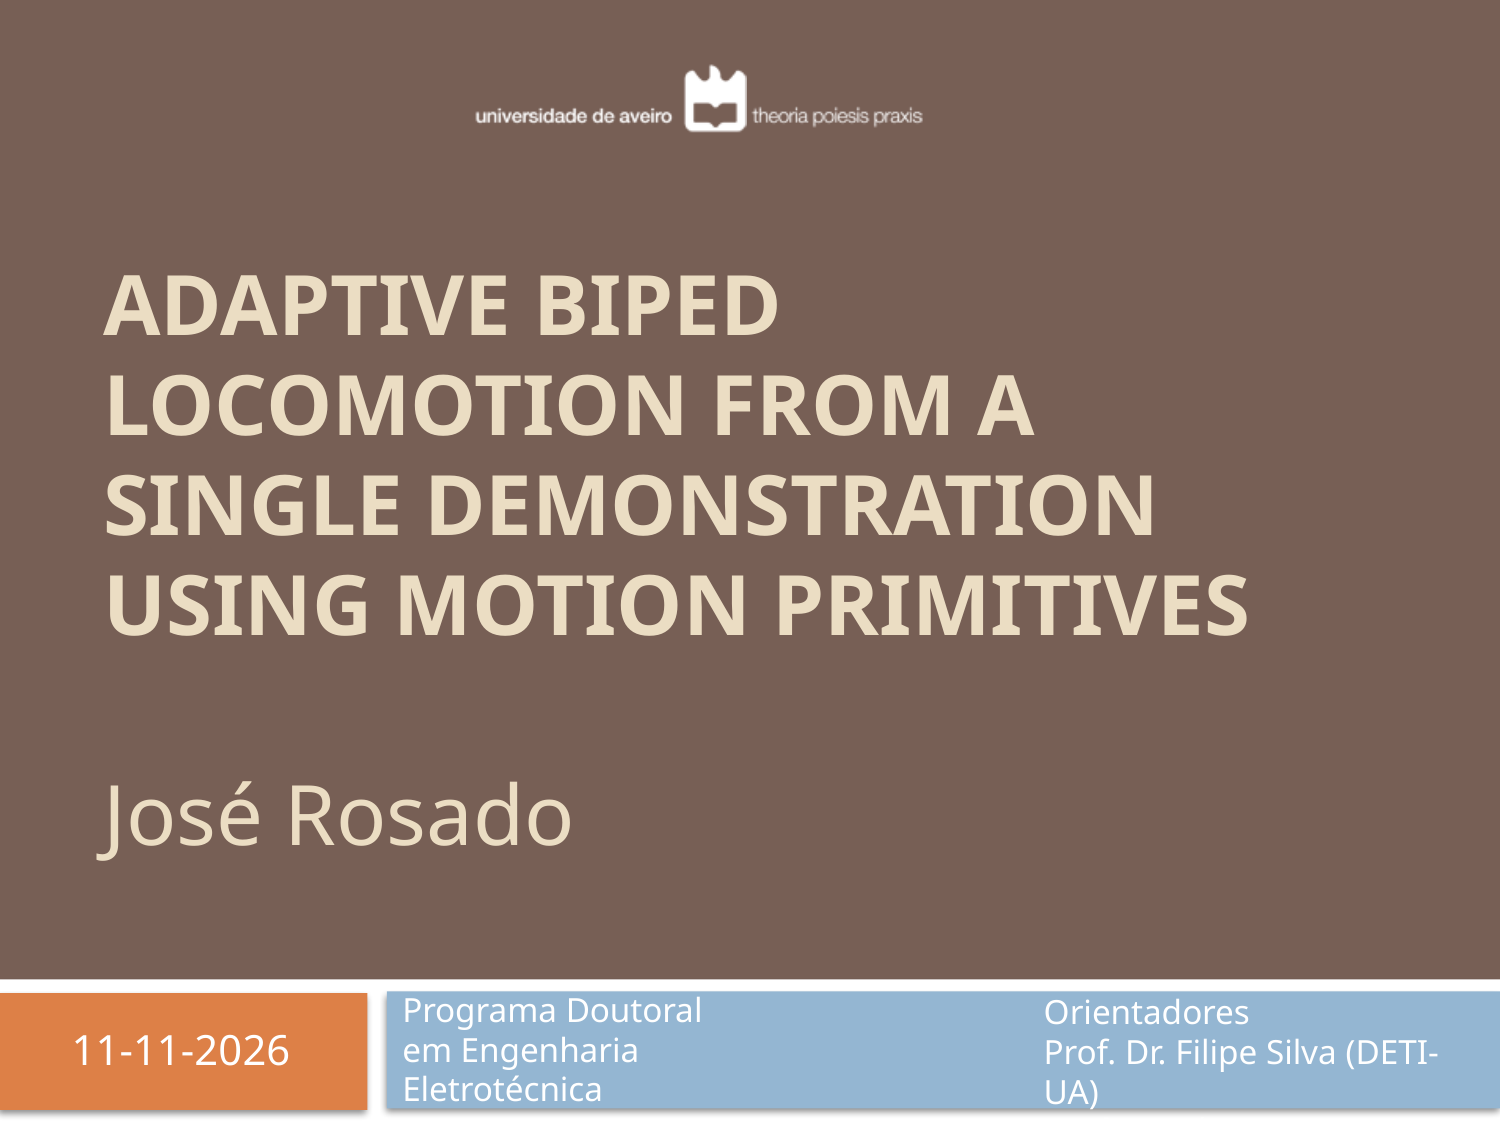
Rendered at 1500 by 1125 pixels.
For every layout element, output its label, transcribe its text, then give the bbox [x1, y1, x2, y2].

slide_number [12, 995, 350, 1108]
text_box Orientadores Prof. Dr. Filipe Silva (DETI-UA) Prof. Dr. Vítor Santos (DEM-UA) [1028, 983, 1500, 1125]
picture [371, 0, 1114, 251]
title Adaptive biped Locomotion from a Single demonstration using motion Primitives José Rosado [88, 187, 1365, 870]
subtitle Programa Doutoral em Engenharia Eletrotécnica [387, 992, 774, 1105]
